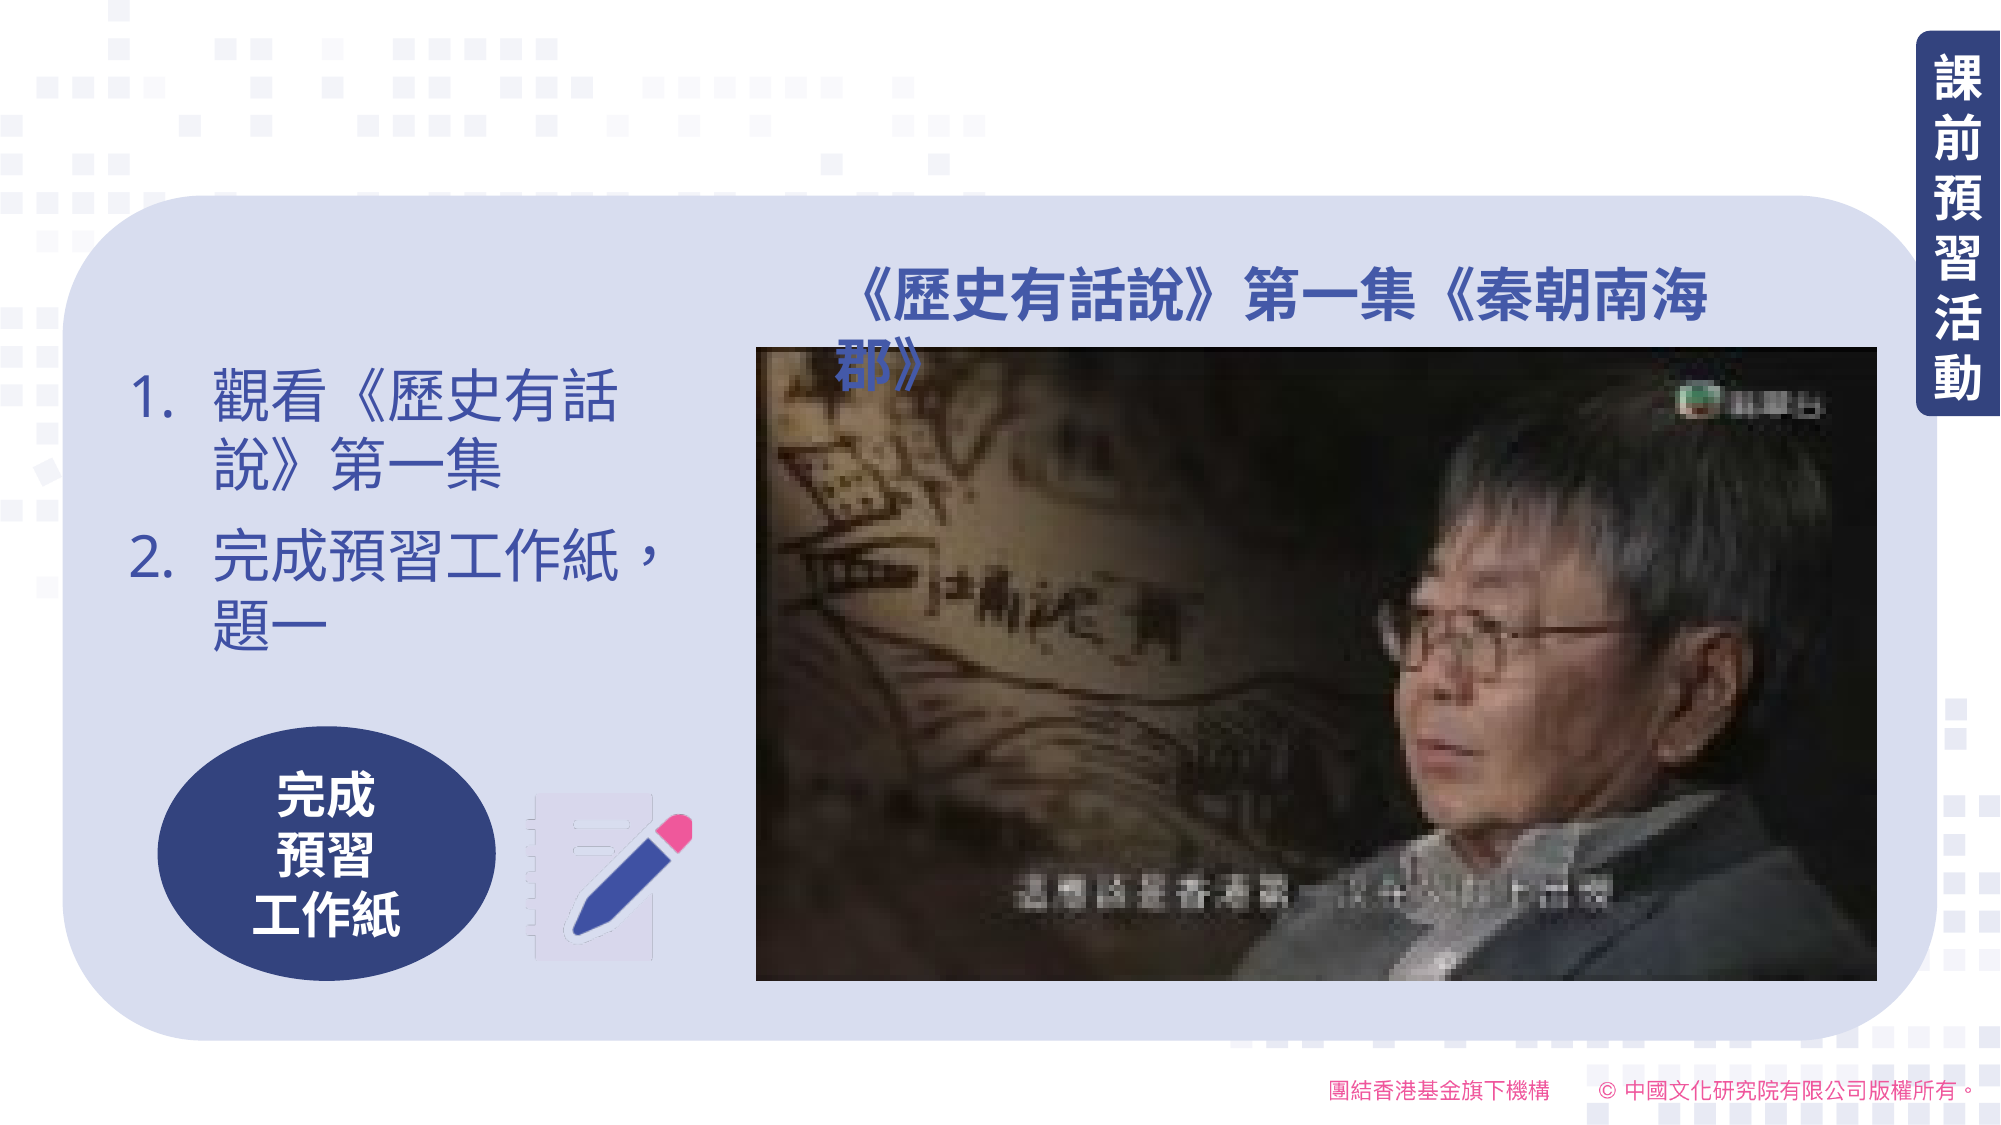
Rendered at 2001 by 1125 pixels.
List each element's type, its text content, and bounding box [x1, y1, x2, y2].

text_box [61, 194, 1939, 1042]
text_box 完成 預習 工作紙 [156, 725, 497, 982]
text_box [1916, 30, 2000, 417]
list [755, 347, 1878, 981]
text_box 《歷史有話說》第一集《秦朝南海郡》 [820, 250, 1813, 327]
picture [0, 0, 2001, 1125]
list 觀看《歷史有話說》第一集 完成預習工作紙，題一 [113, 351, 718, 672]
